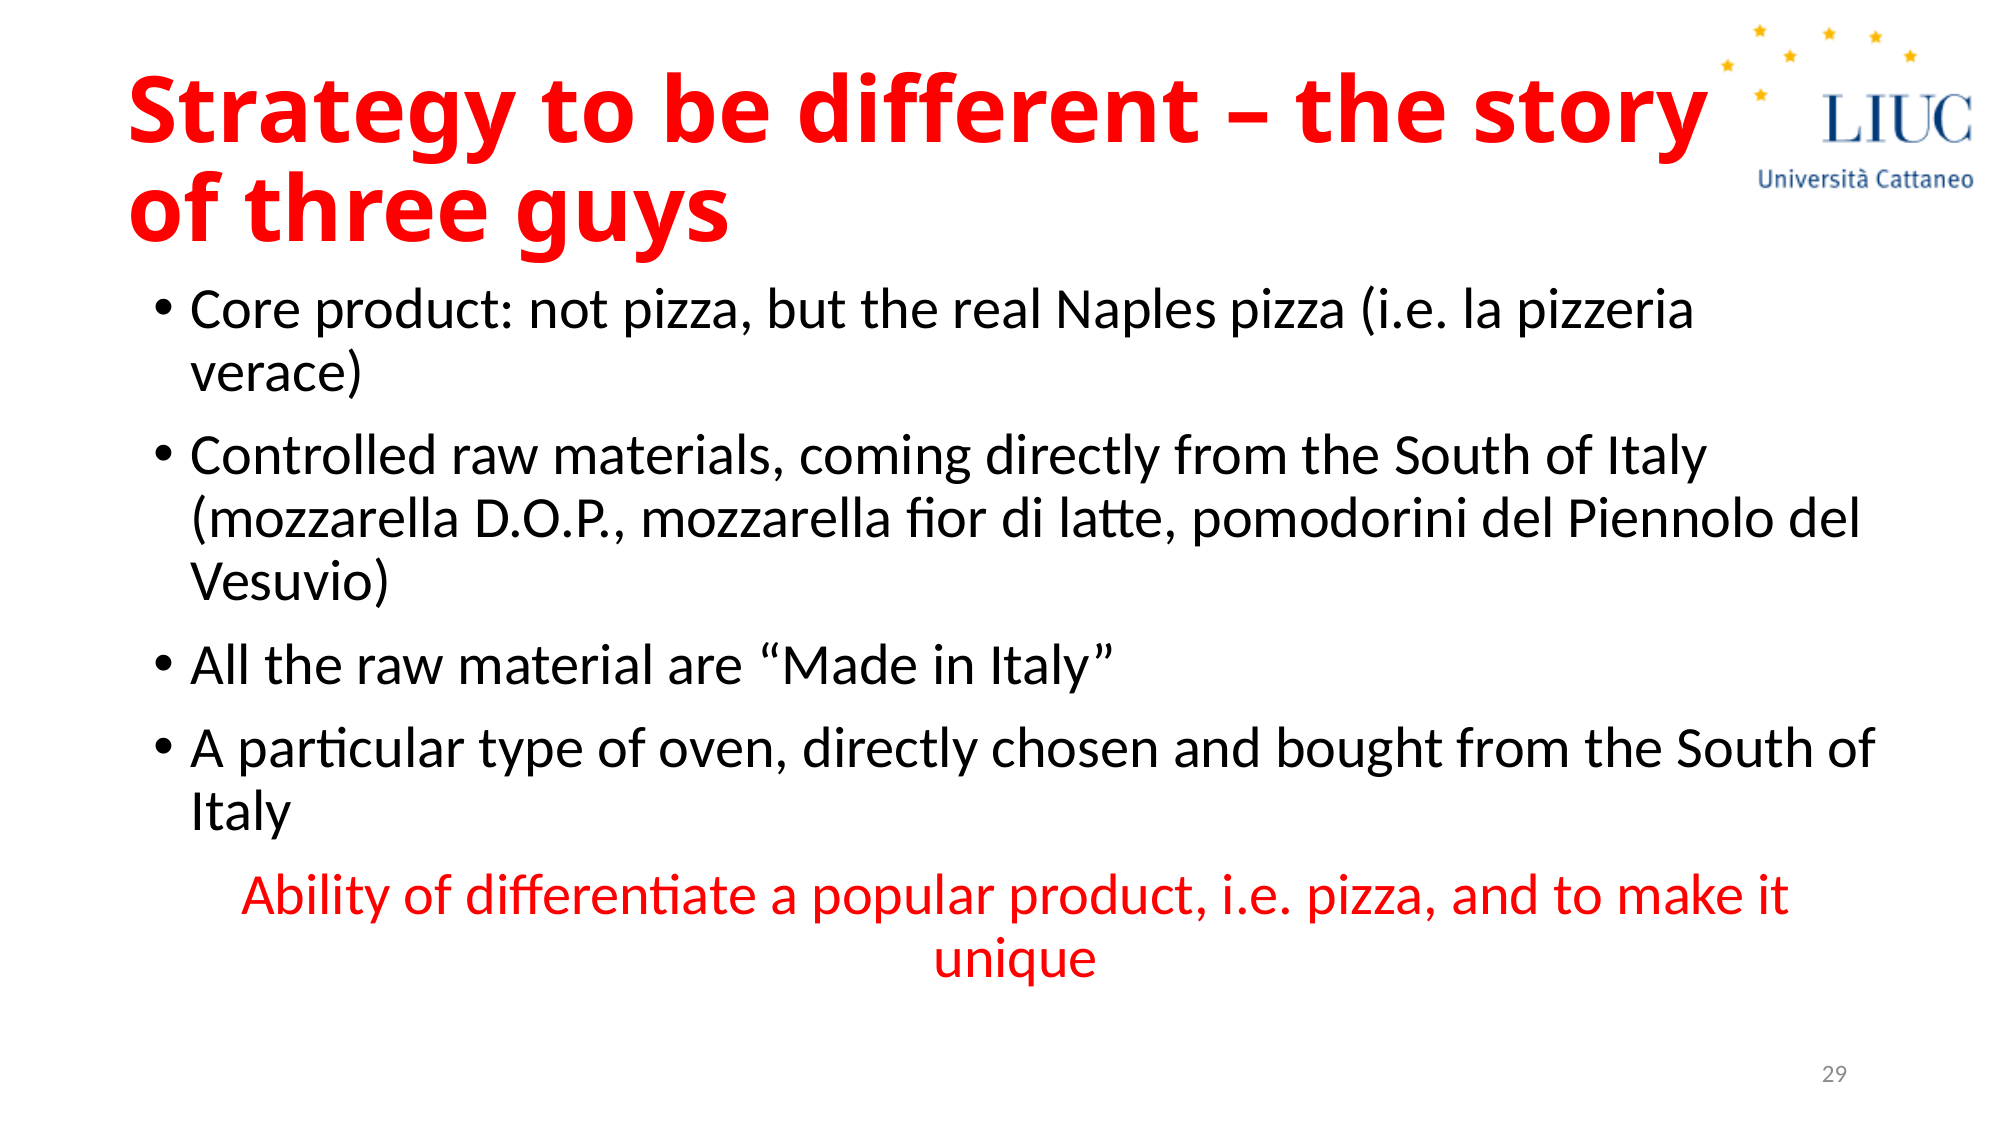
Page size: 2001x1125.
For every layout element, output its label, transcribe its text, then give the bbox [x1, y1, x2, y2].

picture [1696, 0, 2000, 210]
slide_number 29 [1412, 1073, 1863, 1103]
text_box Core product: not pizza, but the real Naples pizza (i.e. la pizzeria verace) Controlled raw materials, coming directly from the South of Italy (mozzarella D.O.P., mozzarella fior di latte, pomodorini del Piennolo del Vesuvio) All the raw material are “Made in Italy” A particular type of oven, directly chosen and bought from the South of Italy Ability of differentiate a popular product, i.e. pizza, and to make it unique [138, 270, 1894, 1073]
title Strategy to be different – the story of three guys [112, 53, 1838, 271]
